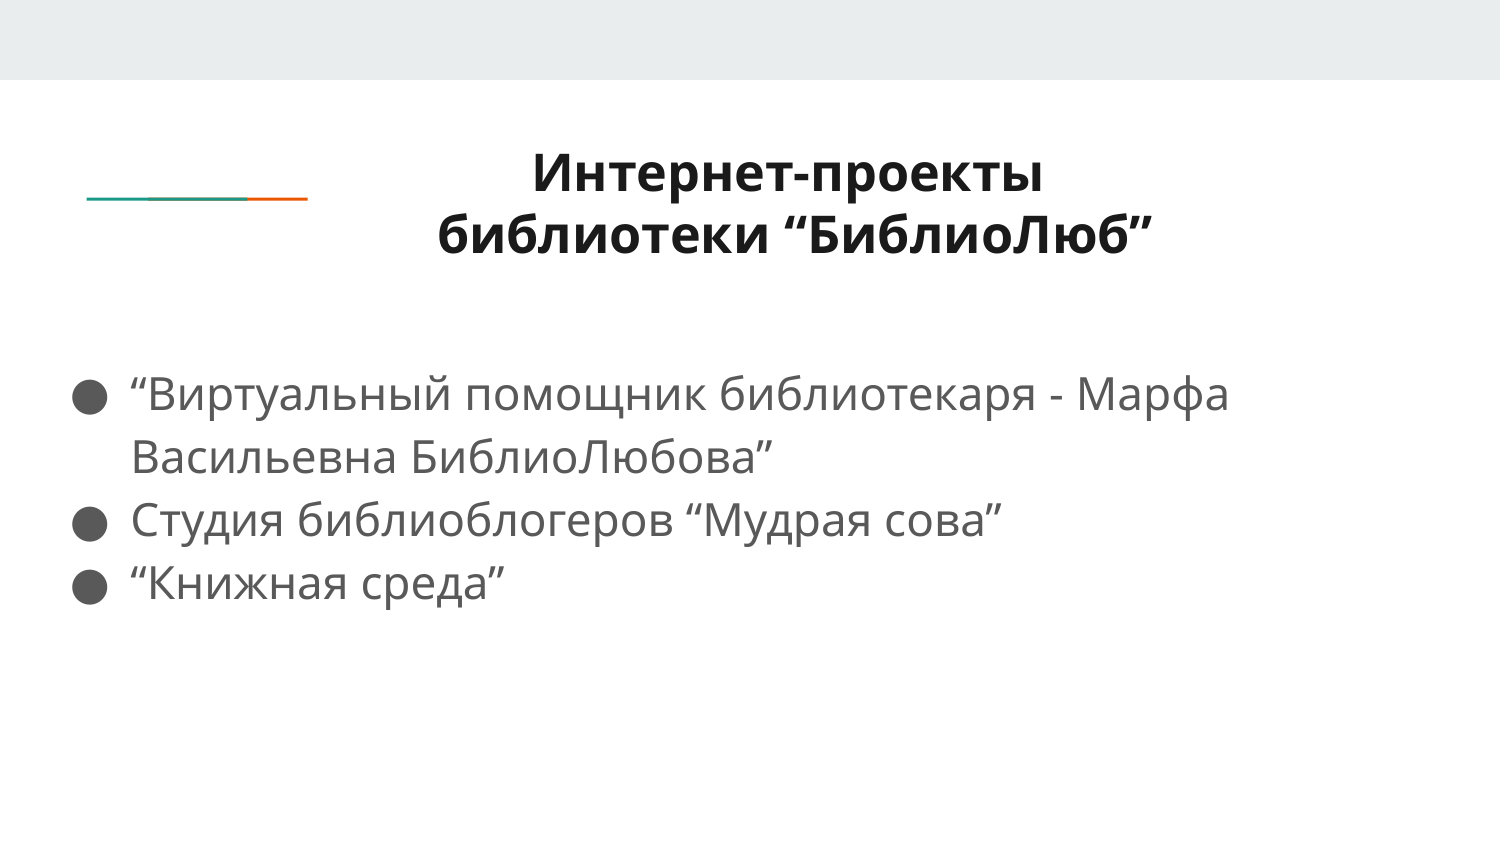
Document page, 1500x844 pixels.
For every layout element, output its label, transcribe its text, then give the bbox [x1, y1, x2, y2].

title Интернет-проекты библиотеки “БиблиоЛюб” [164, 123, 1426, 294]
list “Виртуальный помощник библиотекаря - Марфа Васильевна БиблиоЛюбова” Студия библиоблогеров “Мудрая сова” “Книжная среда” [40, 340, 1452, 713]
